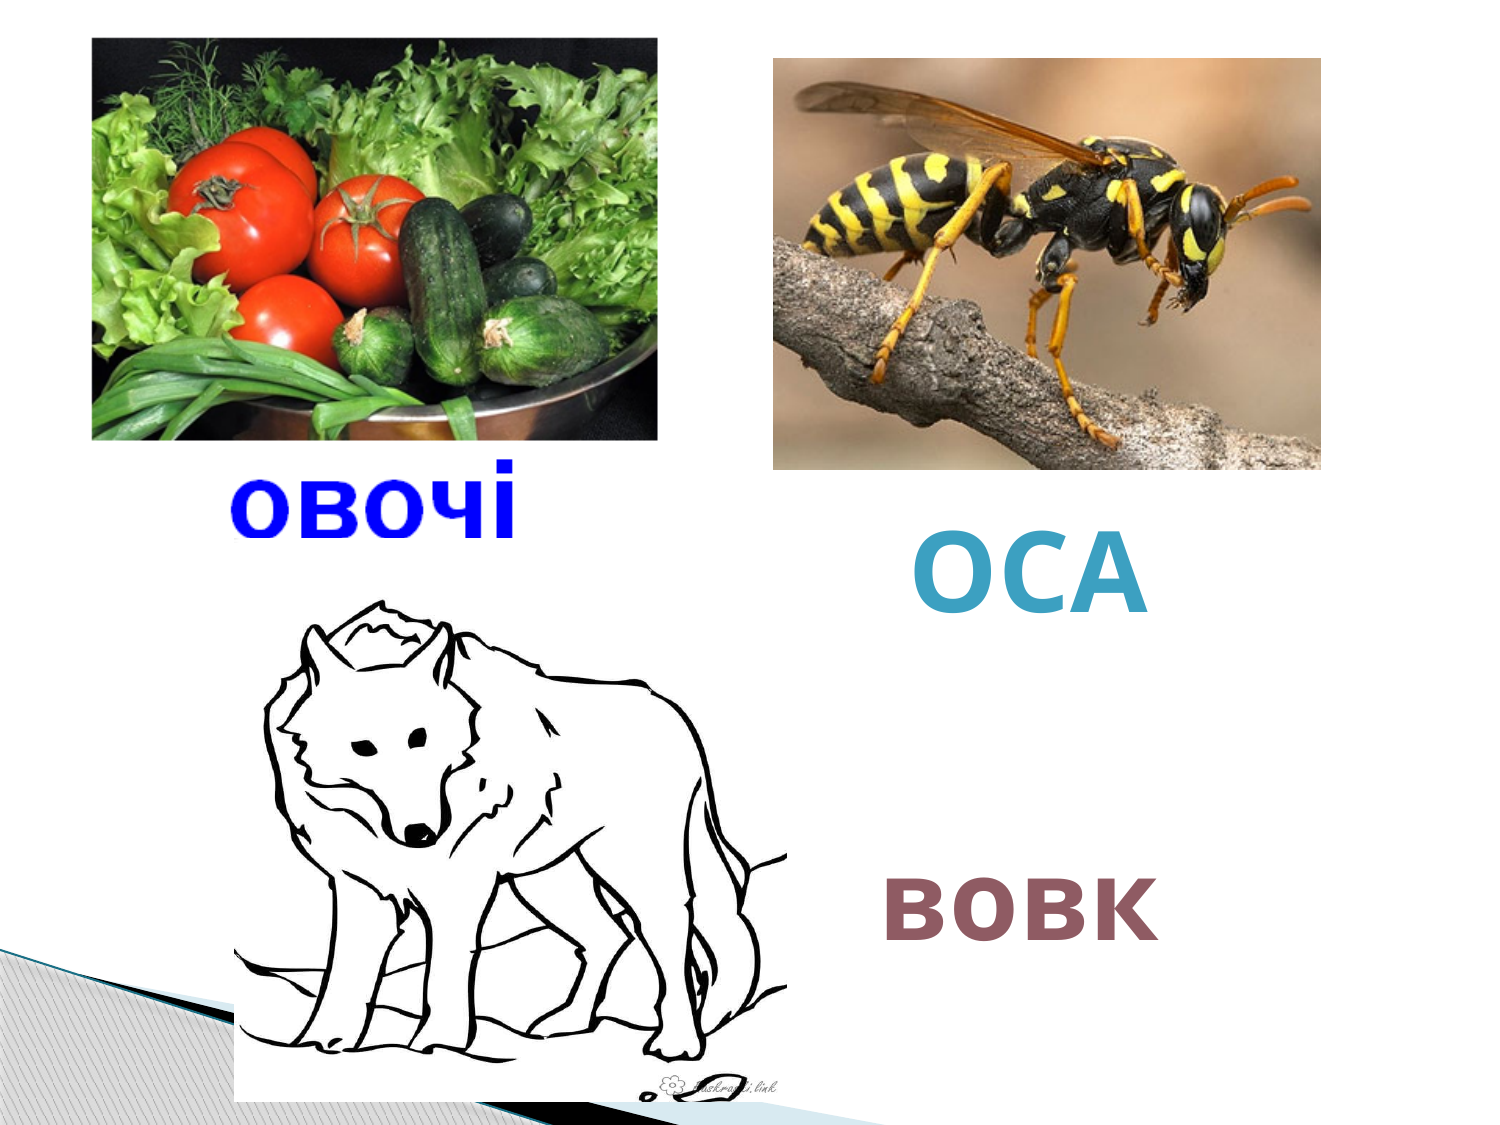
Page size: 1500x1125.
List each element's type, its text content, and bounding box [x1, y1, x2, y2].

picture [0, 0, 787, 1102]
text_box вовк [863, 820, 1175, 971]
picture [773, 58, 1321, 470]
text_box оса [893, 492, 1163, 643]
